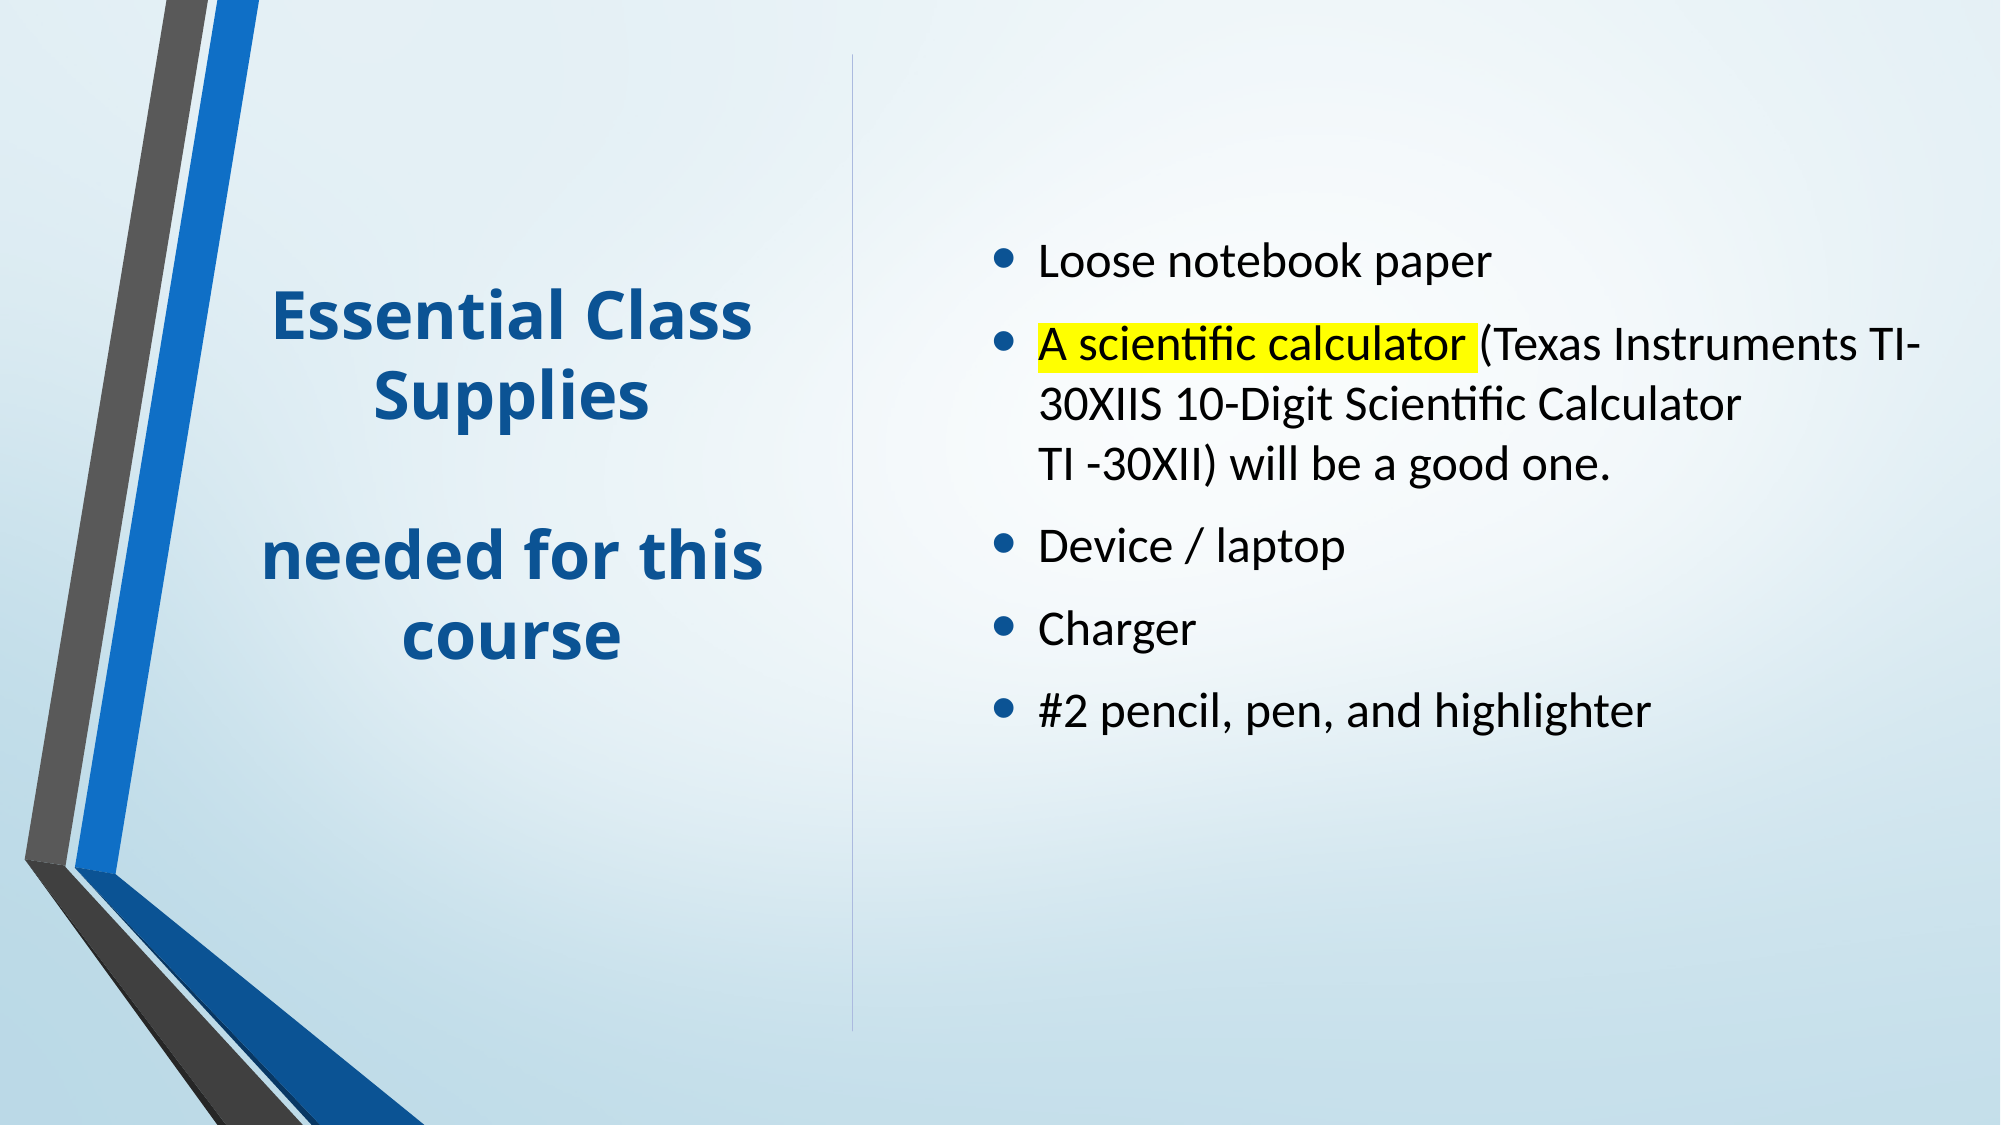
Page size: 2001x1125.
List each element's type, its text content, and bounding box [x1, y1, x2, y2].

title Essential Class Supplies needed for this course [221, 333, 804, 681]
list Loose notebook paper A scientific calculator (Texas Instruments TI-30XIIS 10-Digit Scientific Calculator TI -30XII) will be a good one. Device / laptop Charger #2 pencil, pen, and highlighter [976, 99, 2000, 937]
